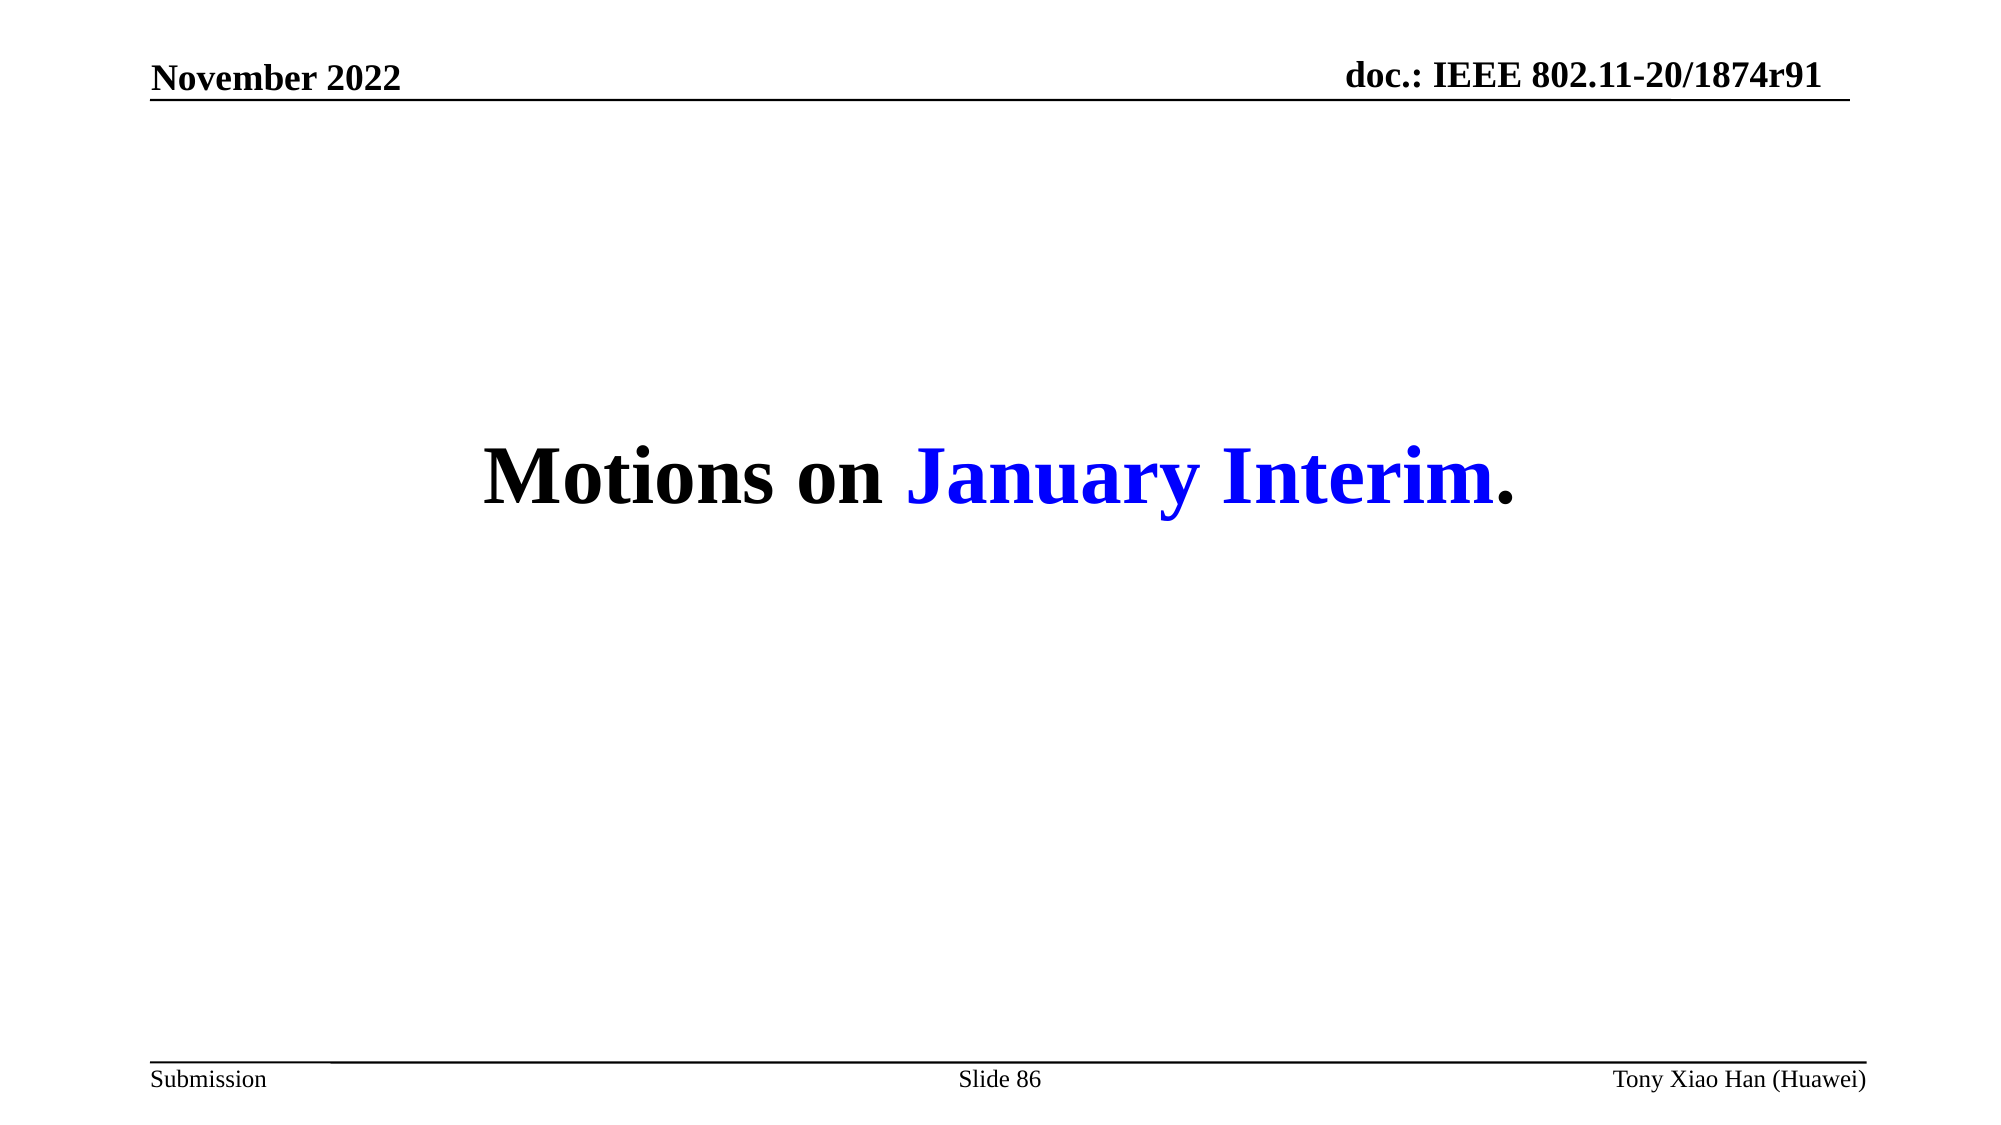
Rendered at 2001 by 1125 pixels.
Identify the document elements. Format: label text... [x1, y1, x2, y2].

text_box Motions on January Interim. [362, 412, 1638, 950]
